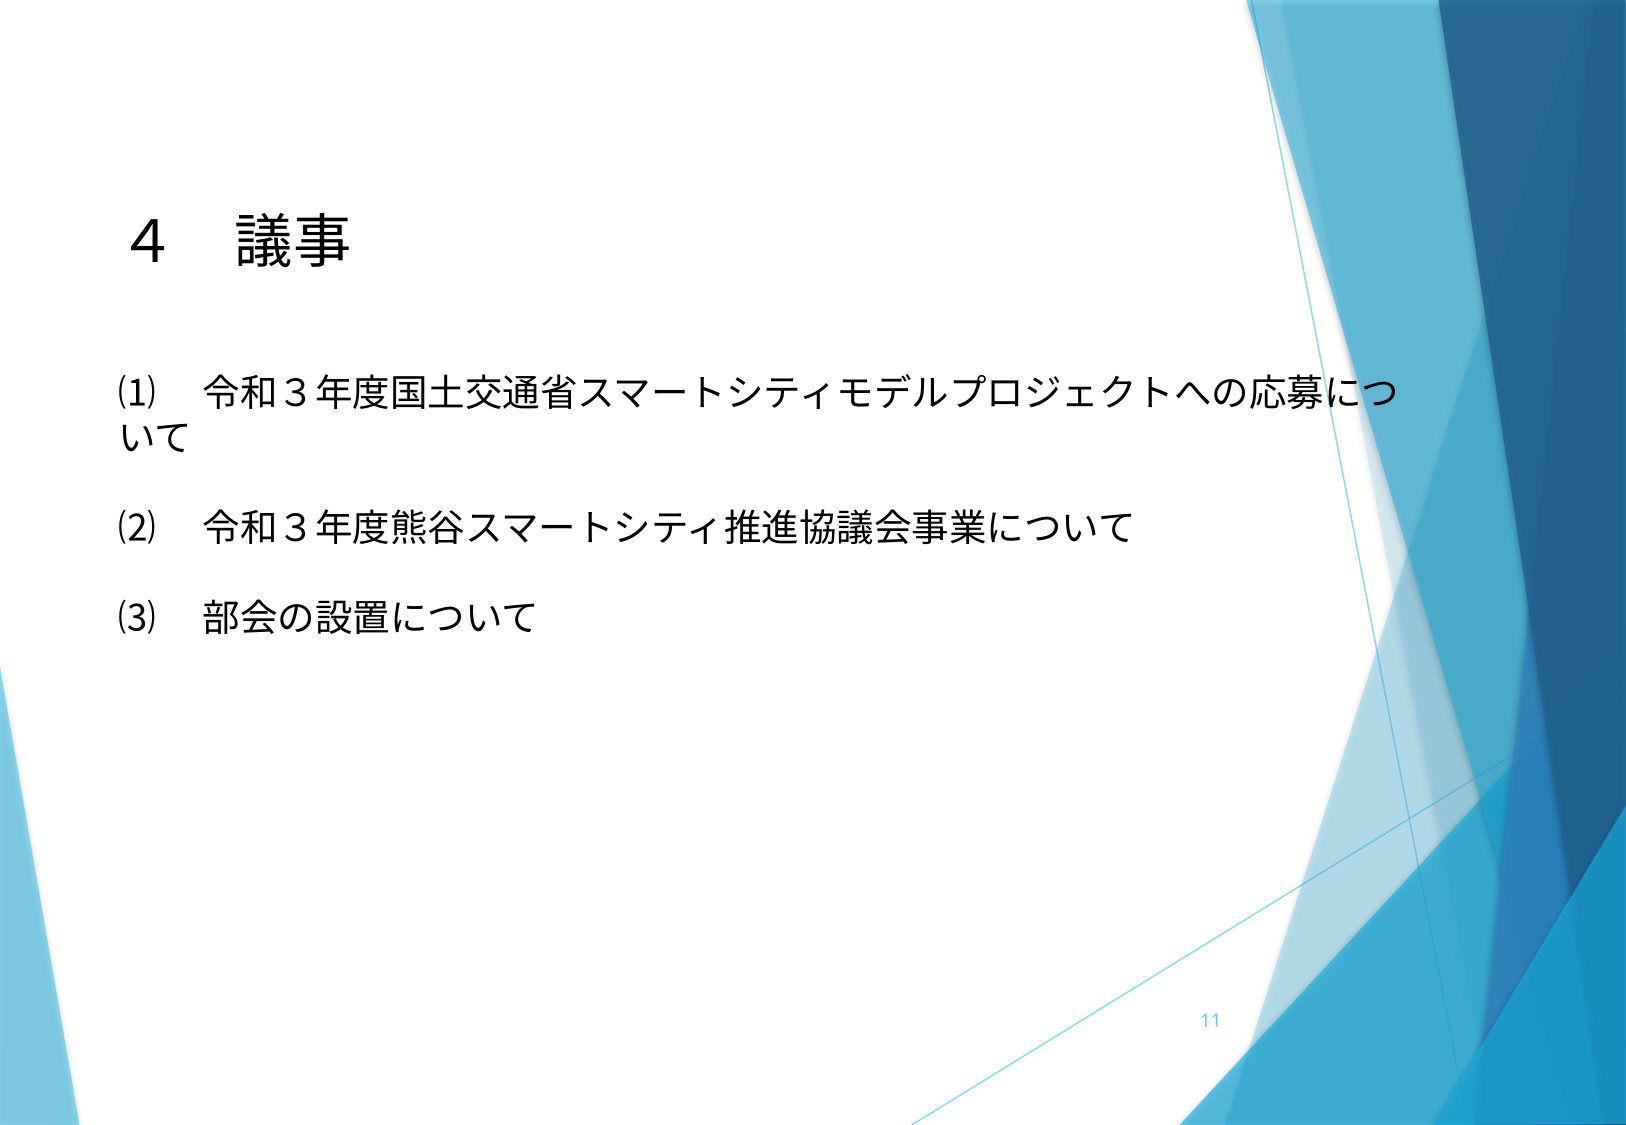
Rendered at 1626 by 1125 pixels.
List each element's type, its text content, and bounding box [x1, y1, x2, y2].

slide_number 11 [1145, 991, 1237, 1051]
text_box ４ 議事 [103, 196, 1050, 281]
text_box ⑴ 令和３年度国土交通省スマートシティモデルプロジェクトへの応募について ⑵ 令和３年度熊谷スマートシティ推進協議会事業について ⑶ 部会の設置について [103, 361, 1416, 692]
